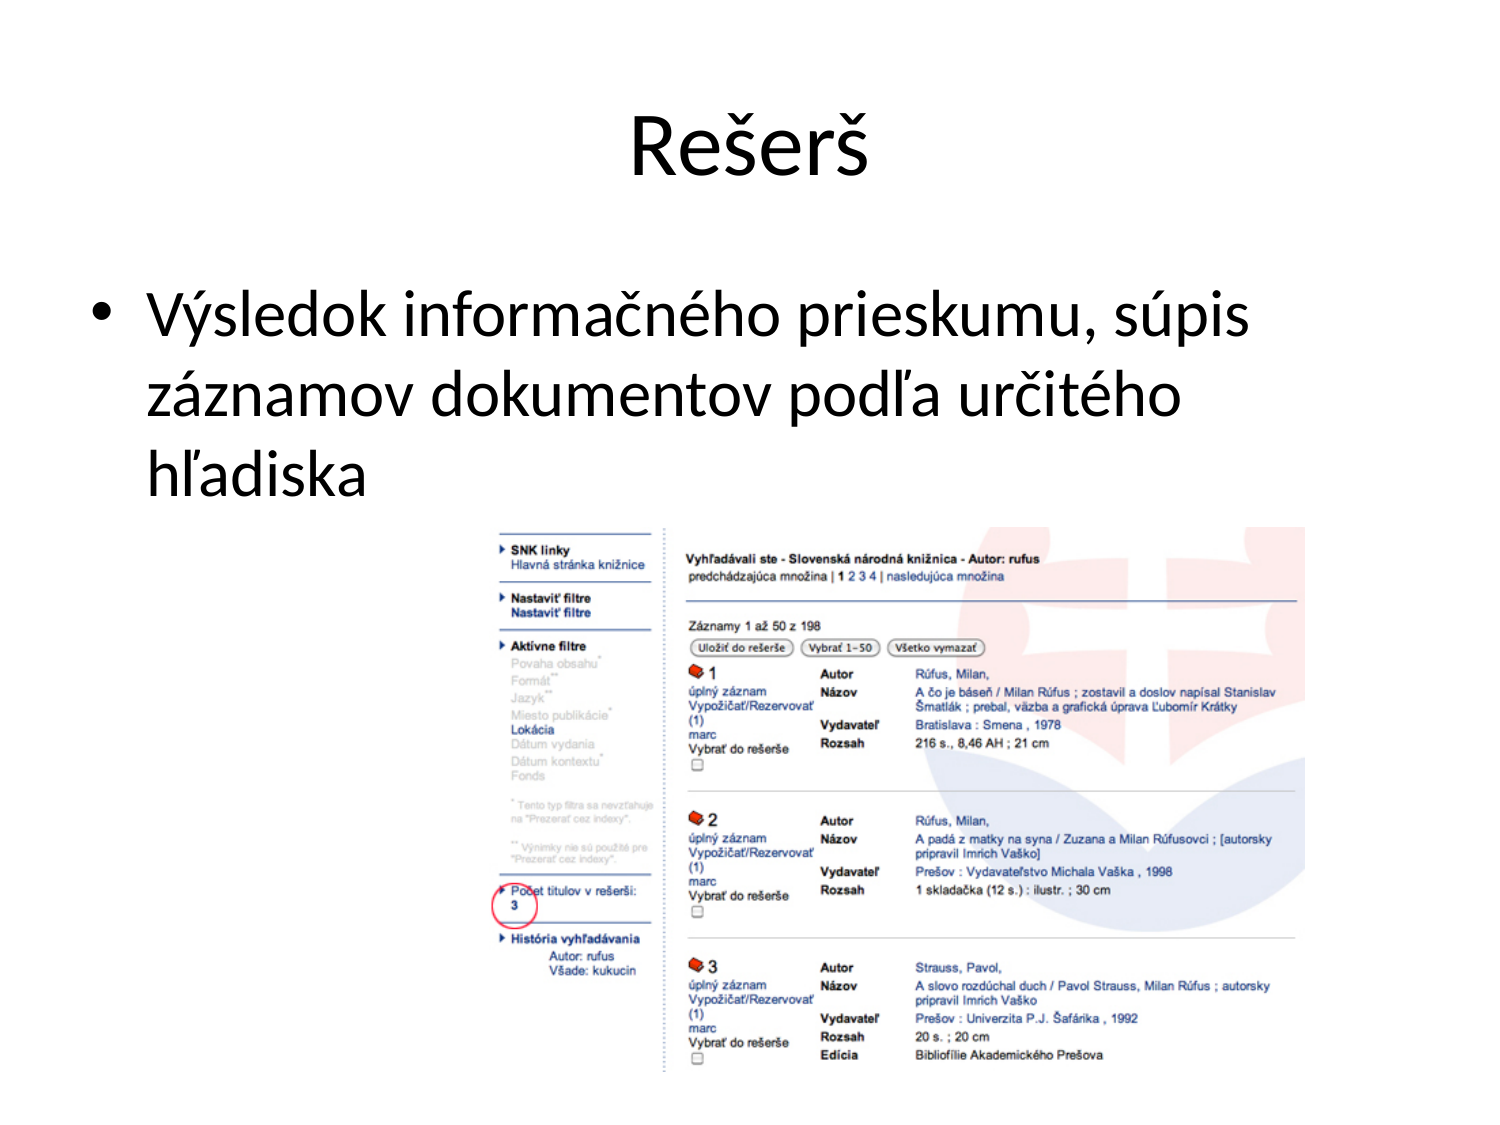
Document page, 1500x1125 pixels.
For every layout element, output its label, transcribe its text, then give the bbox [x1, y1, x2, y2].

list Výsledok informačného prieskumu, súpis záznamov dokumentov podľa určitého hľadiska [75, 262, 1425, 1005]
picture [489, 526, 1305, 1072]
title Rešerš [75, 45, 1425, 233]
